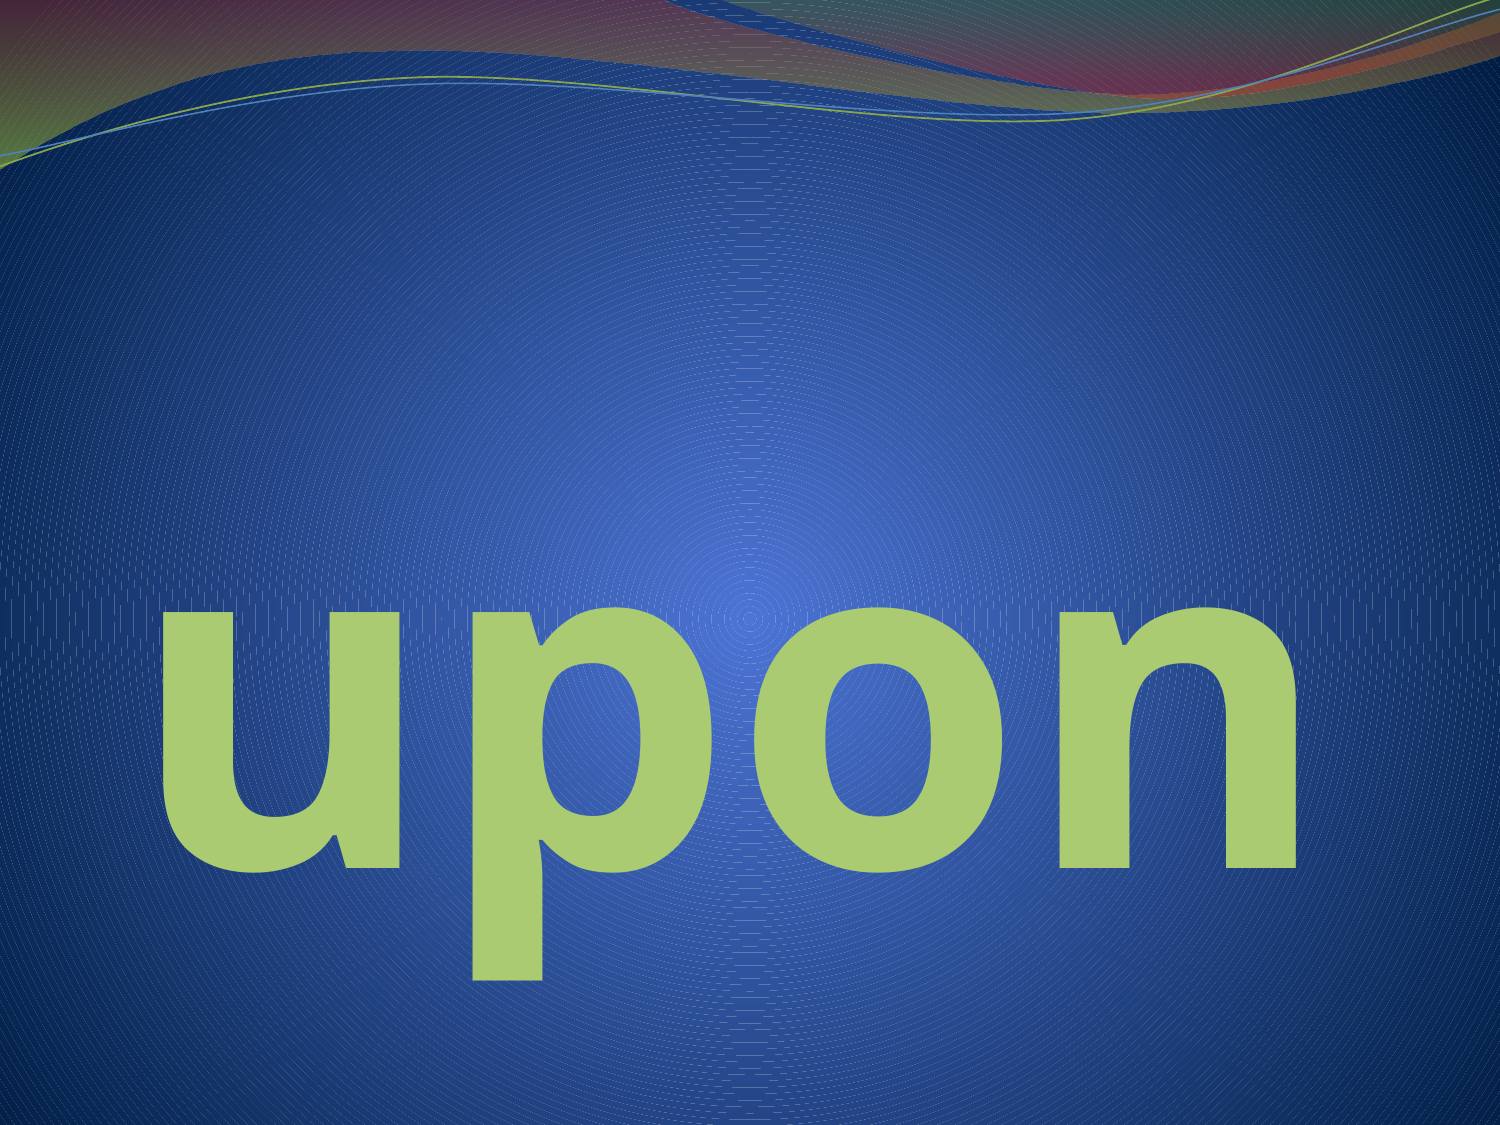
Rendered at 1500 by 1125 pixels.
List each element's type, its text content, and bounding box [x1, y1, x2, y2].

title upon [87, 224, 1376, 963]
